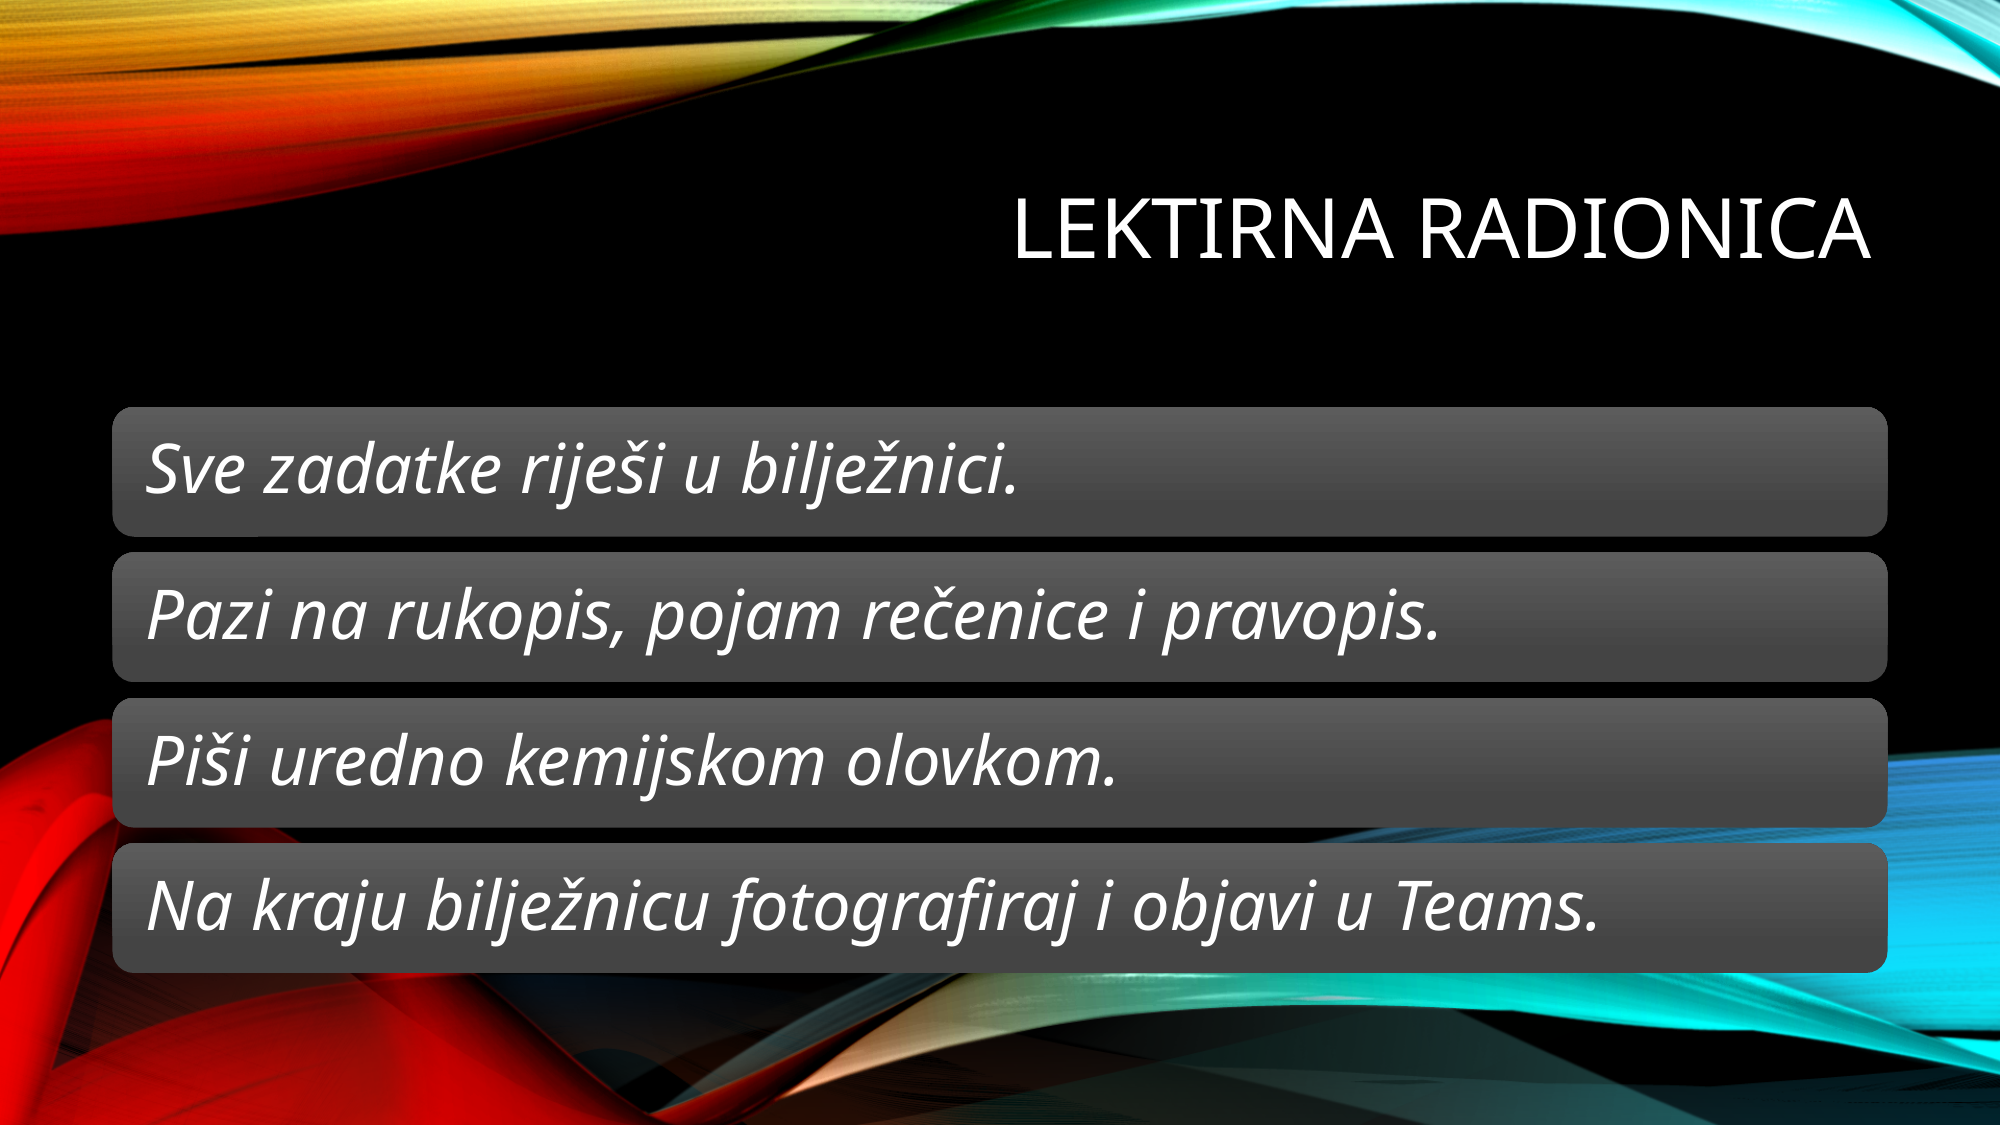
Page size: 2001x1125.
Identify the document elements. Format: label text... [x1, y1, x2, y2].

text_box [112, 400, 1888, 980]
picture [0, 0, 2000, 237]
picture [0, 717, 2000, 1125]
title Lektirna radionica [474, 237, 1888, 338]
